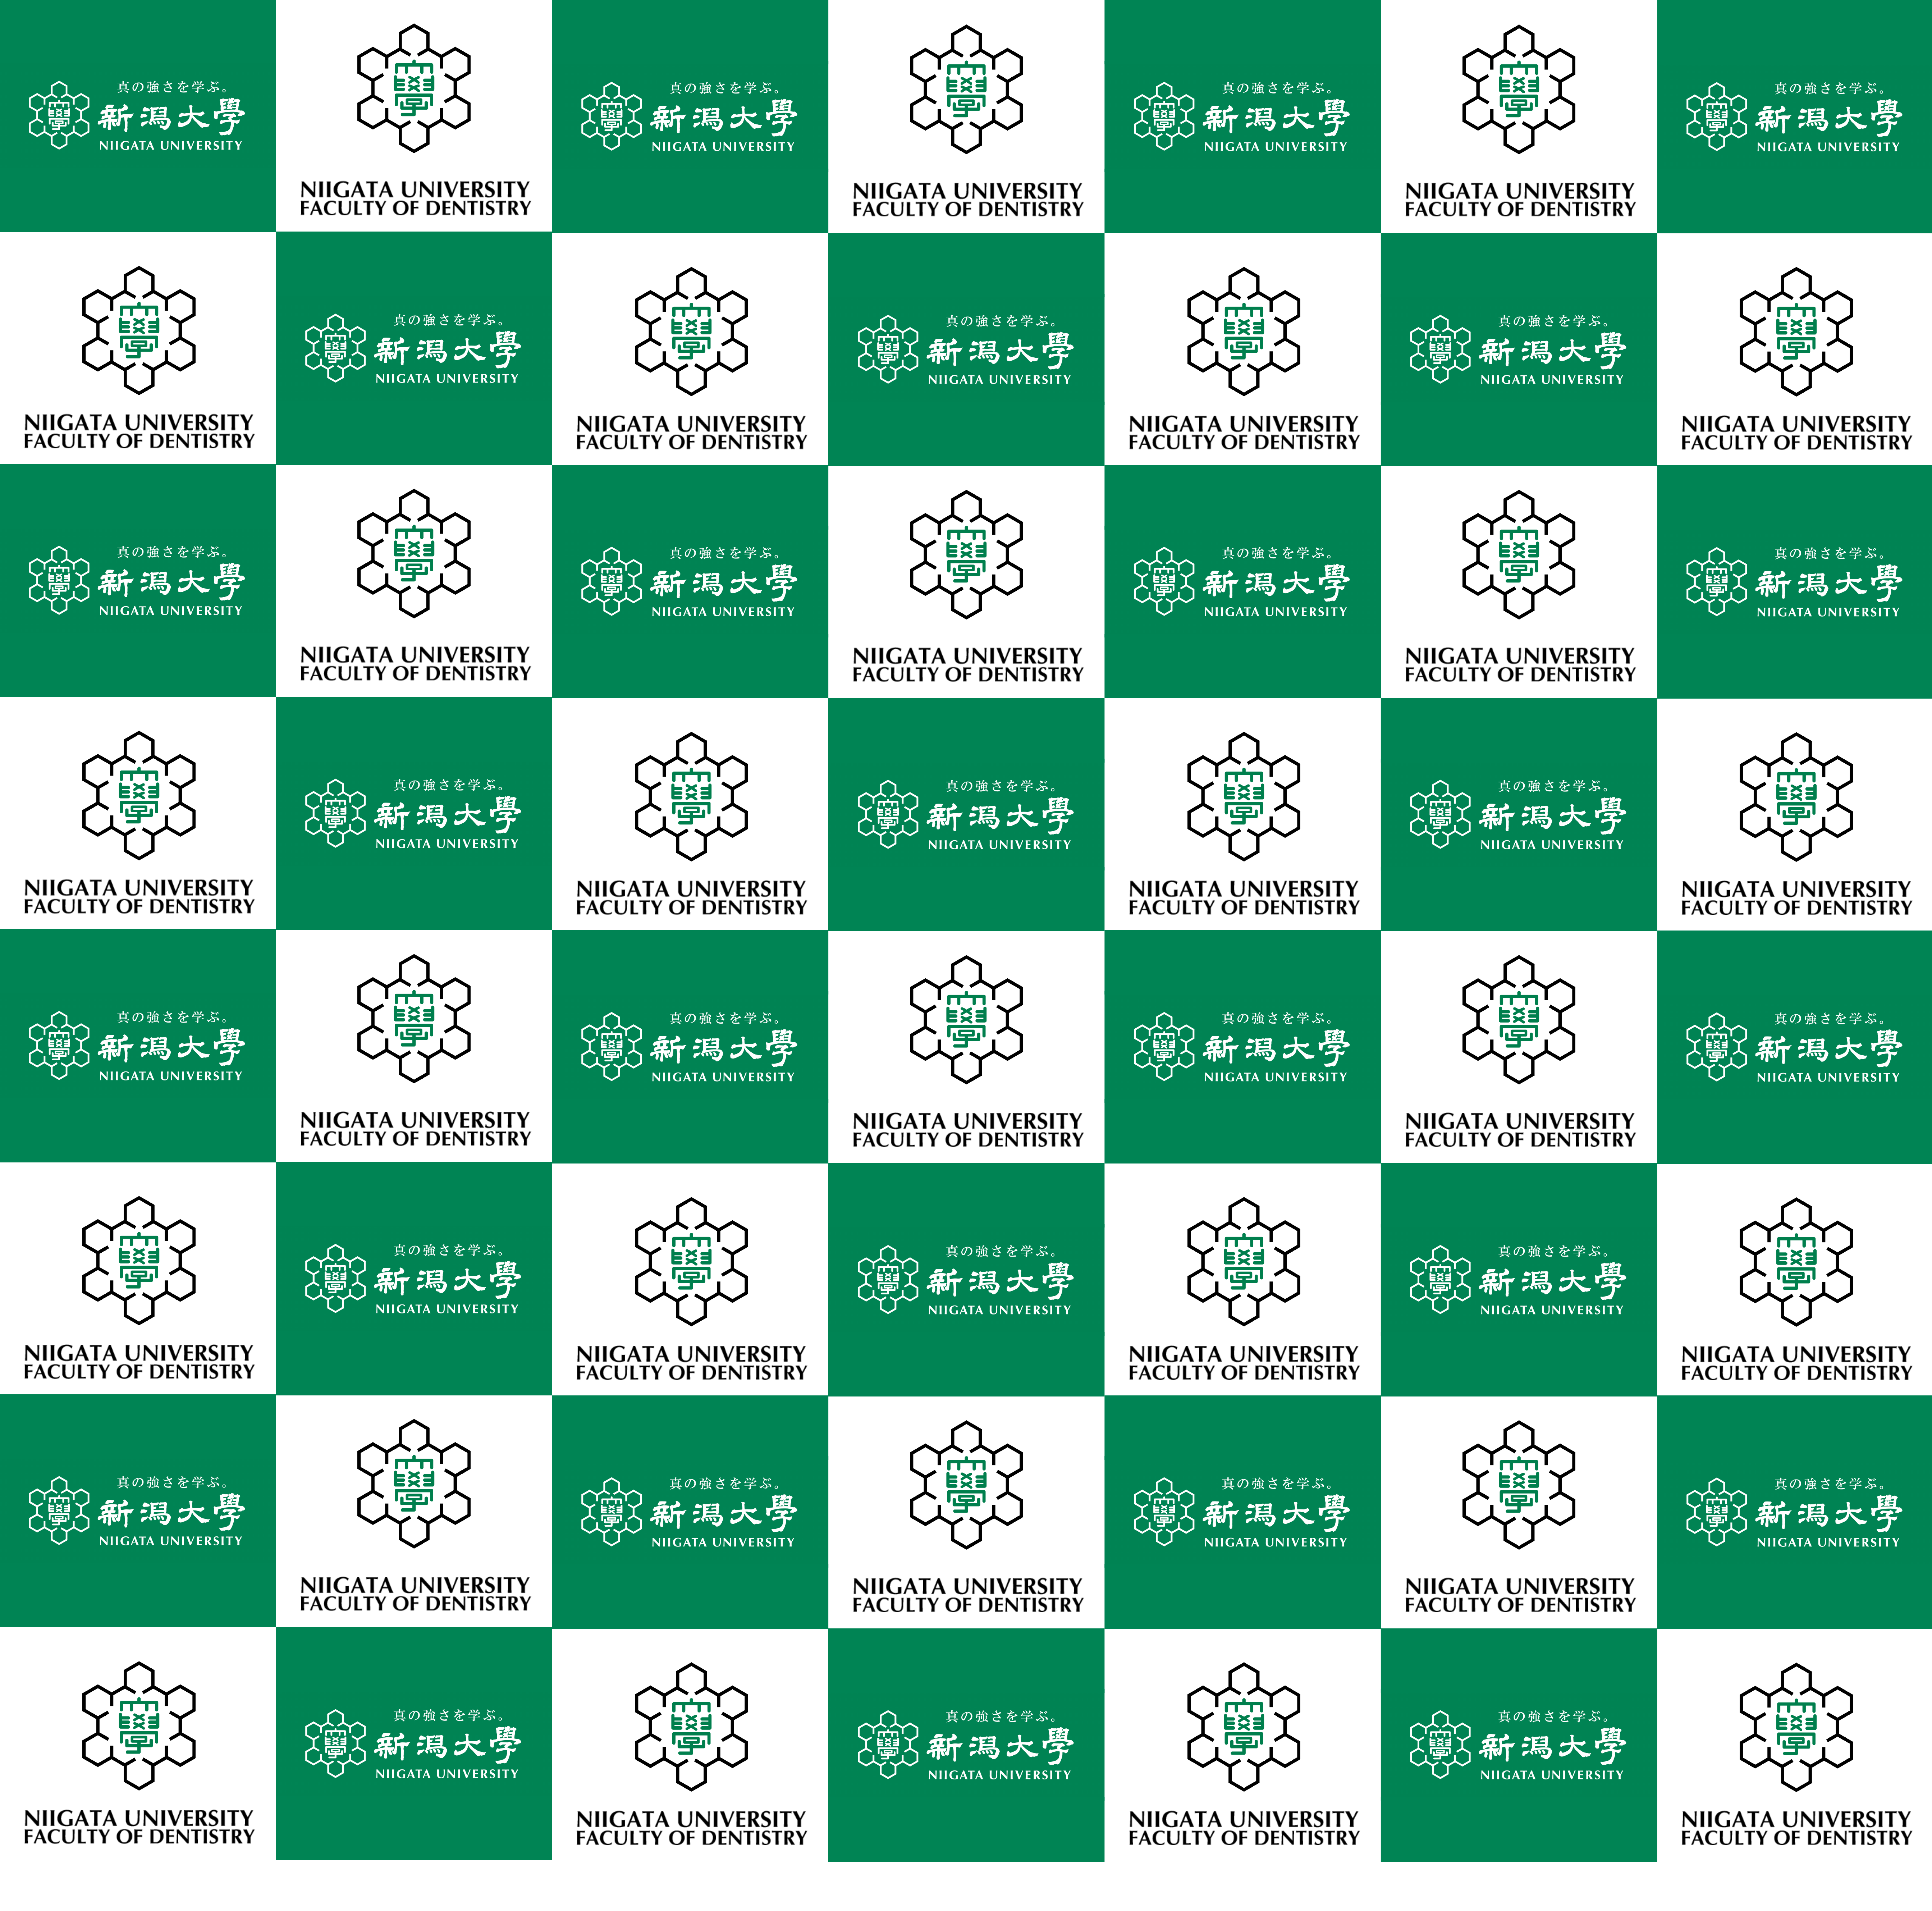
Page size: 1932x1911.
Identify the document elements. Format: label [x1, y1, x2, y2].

text_box [0, 1394, 1932, 1862]
text_box [0, 0, 1932, 464]
text_box [0, 464, 1932, 929]
text_box [0, 929, 1932, 1394]
